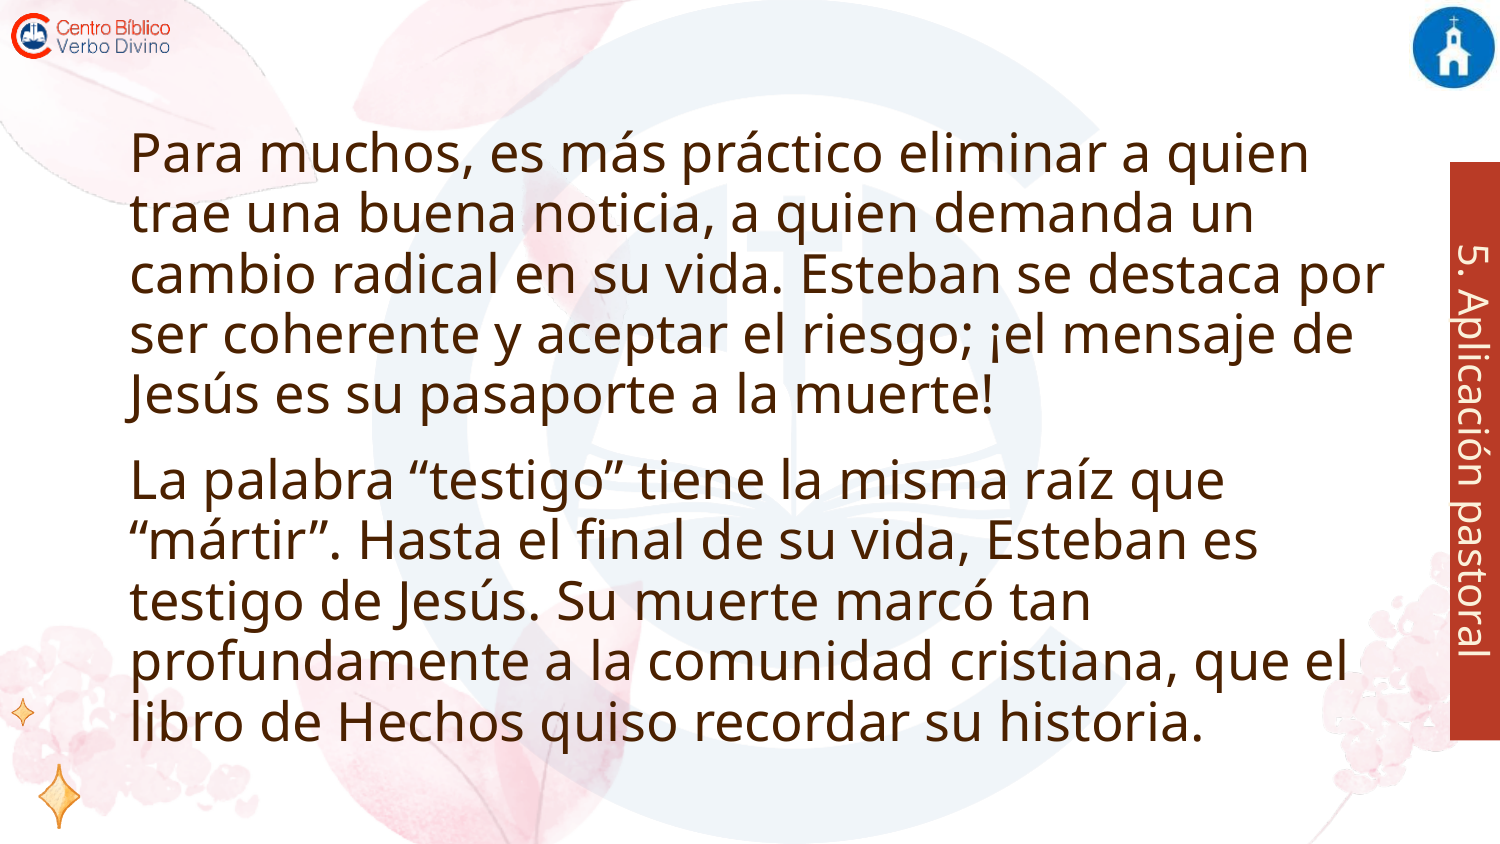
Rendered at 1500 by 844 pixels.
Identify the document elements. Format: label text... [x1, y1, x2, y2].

list Para muchos, es más práctico eliminar a quien trae una buena noticia, a quien demanda un cambio radical en su vida. Esteban se destaca por ser coherente y aceptar el riesgo; ¡el mensaje de Jesús es su pasaporte a la muerte! La palabra “testigo” tiene la misma raíz que “mártir”. Hasta el final de su vida, Esteban es testigo de Jesús. Su muerte marcó tan profundamente a la comunidad cristiana, que el libro de Hechos quiso recordar su historia. [1132, 73, 1410, 801]
picture [372, 0, 1128, 844]
picture [1409, 0, 1500, 92]
text_box 5. Aplicación pastoral [1450, 162, 1500, 741]
picture [11, 698, 81, 829]
picture [11, 13, 170, 59]
list Para muchos, es más práctico eliminar a quien trae una buena noticia, a quien demanda un cambio radical en su vida. Esteban se destaca por ser coherente y aceptar el riesgo; ¡el mensaje de Jesús es su pasaporte a la muerte! La palabra “testigo” tiene la misma raíz que “mártir”. Hasta el final de su vida, Esteban es testigo de Jesús. Su muerte marcó tan profundamente a la comunidad cristiana, que el libro de Hechos quiso recordar su historia. [115, 73, 367, 801]
